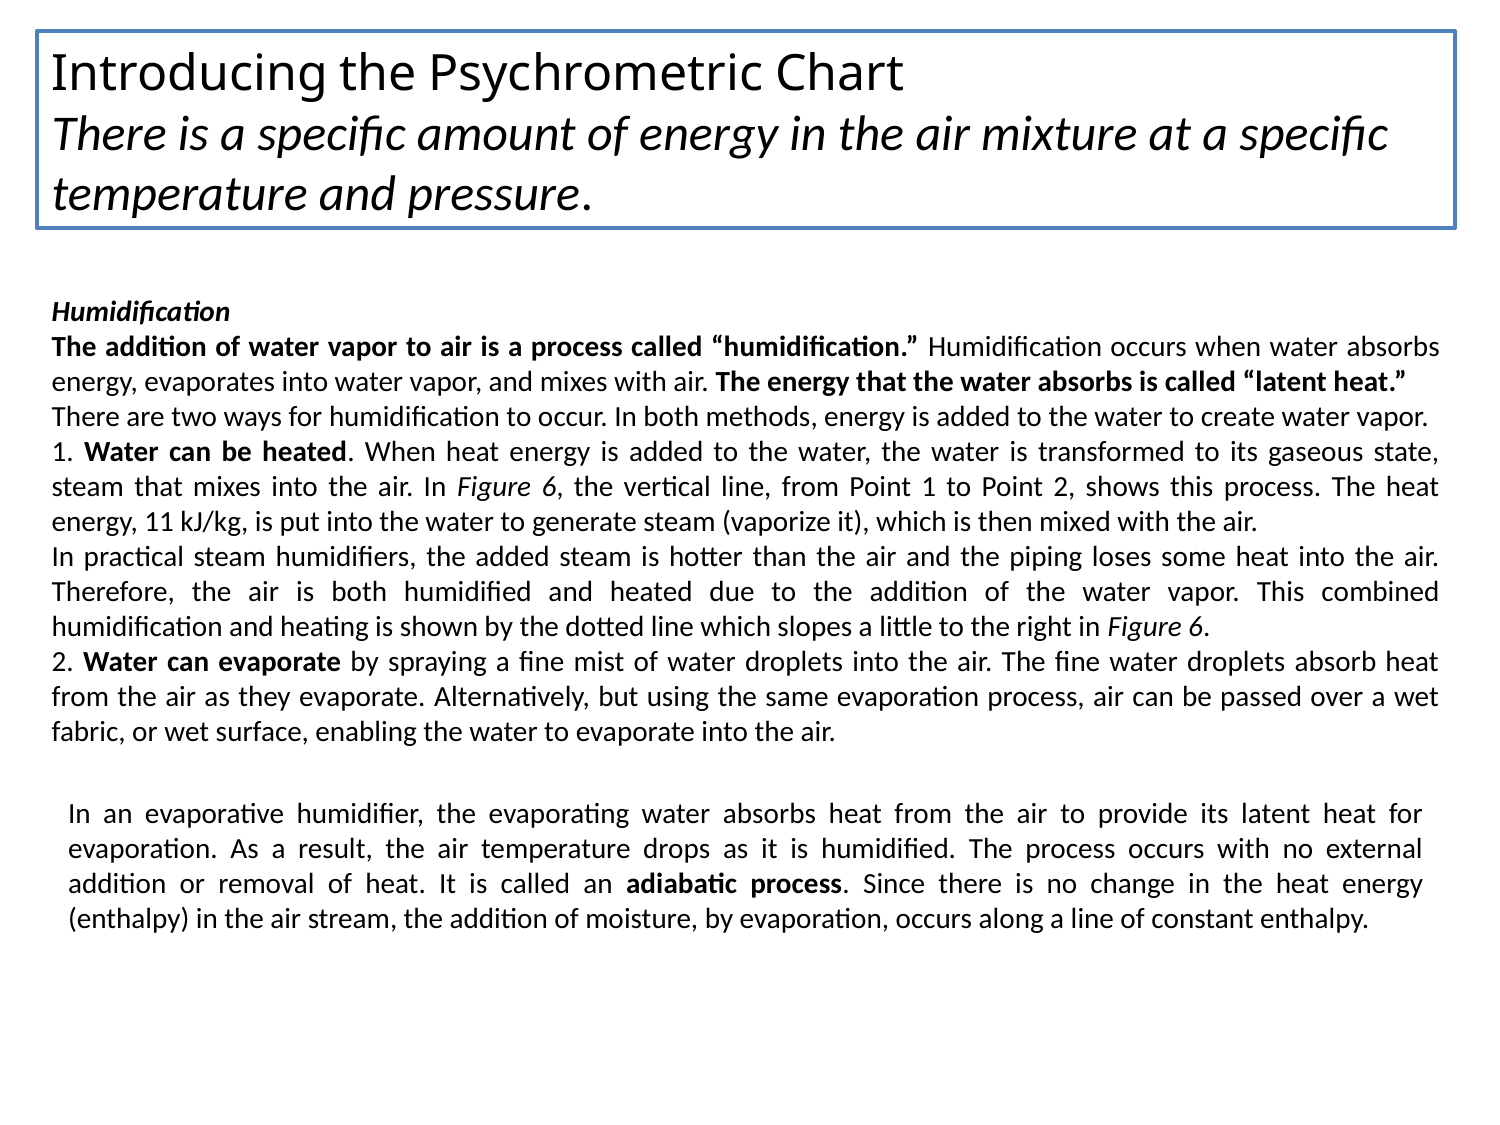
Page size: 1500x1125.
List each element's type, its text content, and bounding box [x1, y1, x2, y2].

text_box Humidification The addition of water vapor to air is a process called “humidification.” Humidification occurs when water absorbs energy, evaporates into water vapor, and mixes with air. The energy that the water absorbs is called “latent heat.” There are two ways for humidification to occur. In both methods, energy is added to the water to create water vapor. 1. Water can be heated. When heat energy is added to the water, the water is transformed to its gaseous state, steam that mixes into the air. In Figure 6, the vertical line, from Point 1 to Point 2, shows this process. The heat energy, 11 kJ/kg, is put into the water to generate steam (vaporize it), which is then mixed with the air. In practical steam humidifiers, the added steam is hotter than the air and the piping loses some heat into the air. Therefore, the air is both humidified and heated due to the addition of the water vapor. This combined humidification and heating is shown by the dotted line which slopes a little to the right in Figure 6. 2. Water can evaporate by spraying a fine mist of water droplets into the air. The fine water droplets absorb heat from the air as they evaporate. Alternatively, but using the same evaporation process, air can be passed over a wet fabric, or wet surface, enabling the water to evaporate into the air. [36, 285, 1455, 755]
text_box Introducing the Psychrometric Chart There is a specific amount of energy in the air mixture at a specific temperature and pressure. [35, 29, 1457, 230]
text_box In an evaporative humidifier, the evaporating water absorbs heat from the air to provide its latent heat for evaporation. As a result, the air temperature drops as it is humidified. The process occurs with no external addition or removal of heat. It is called an adiabatic process. Since there is no change in the heat energy (enthalpy) in the air stream, the addition of moisture, by evaporation, occurs along a line of constant enthalpy. [53, 786, 1439, 942]
